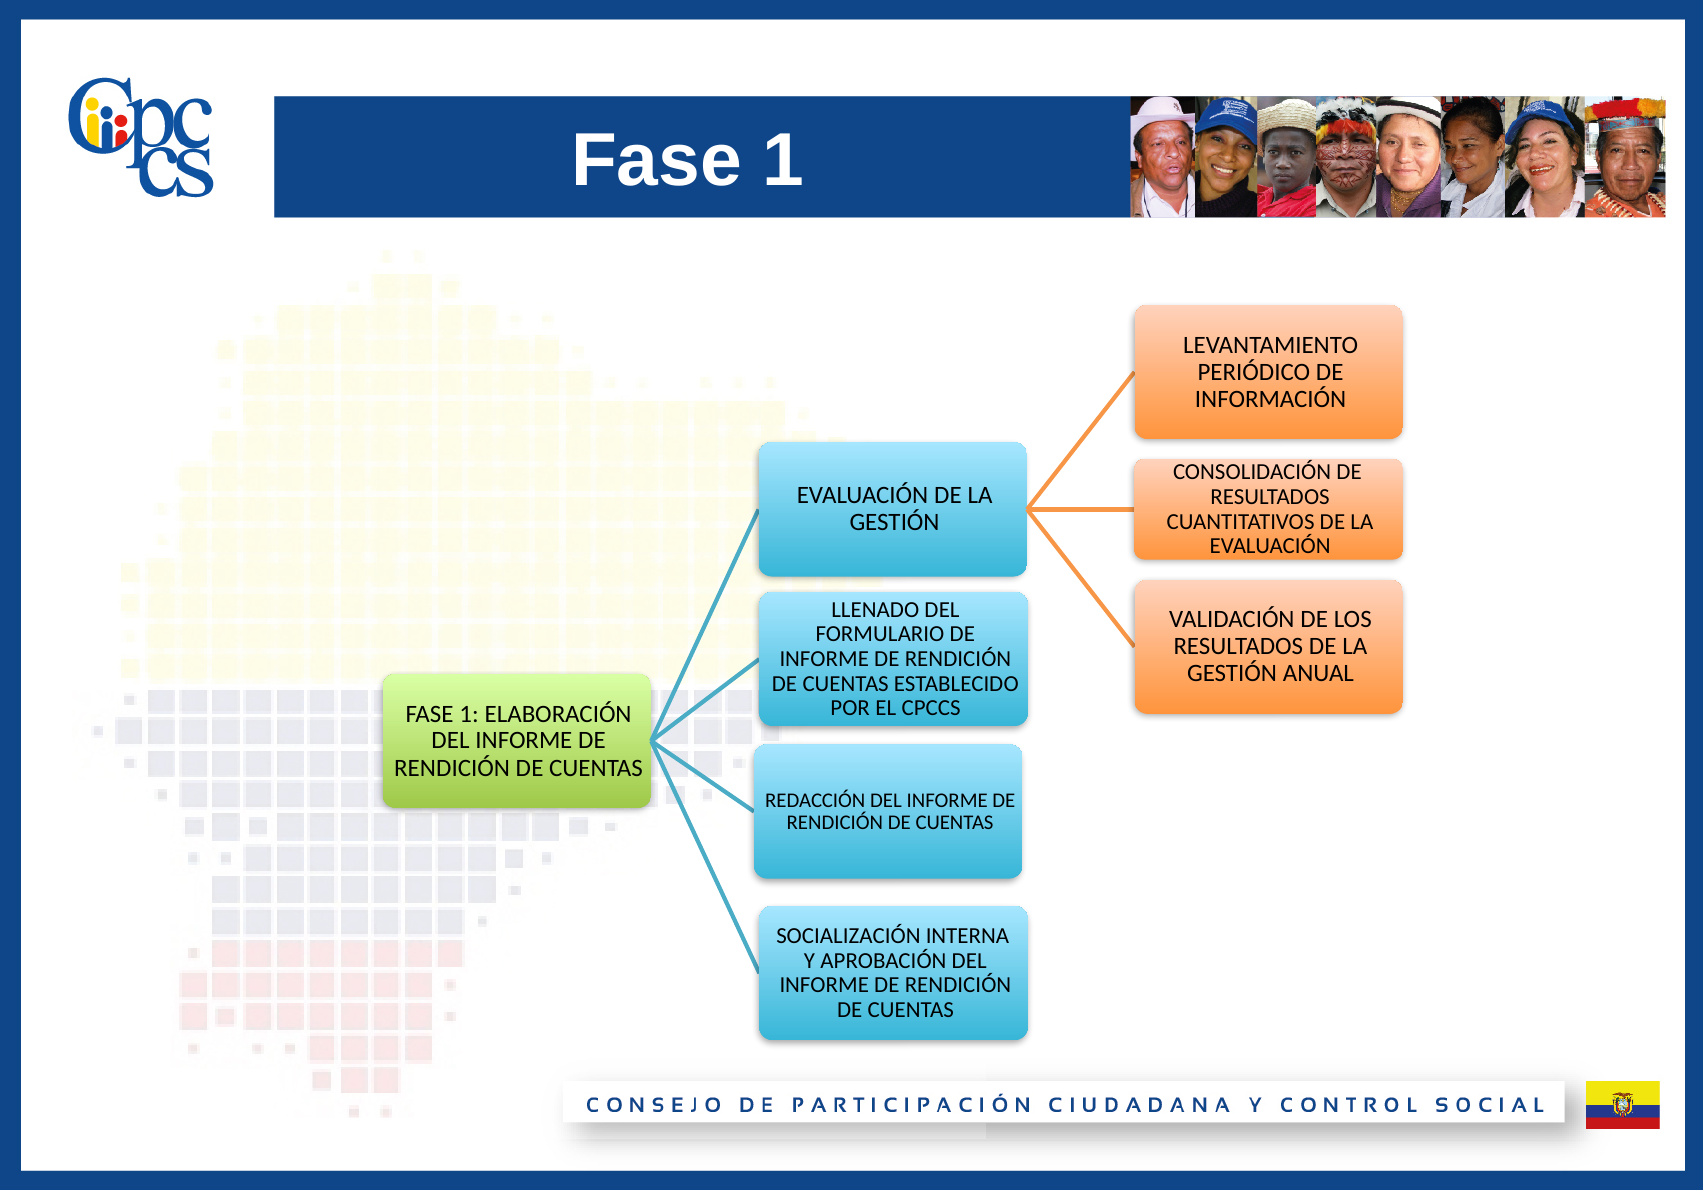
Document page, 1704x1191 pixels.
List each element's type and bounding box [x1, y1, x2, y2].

text_box [207, 304, 1579, 1041]
picture [0, 0, 1703, 1190]
